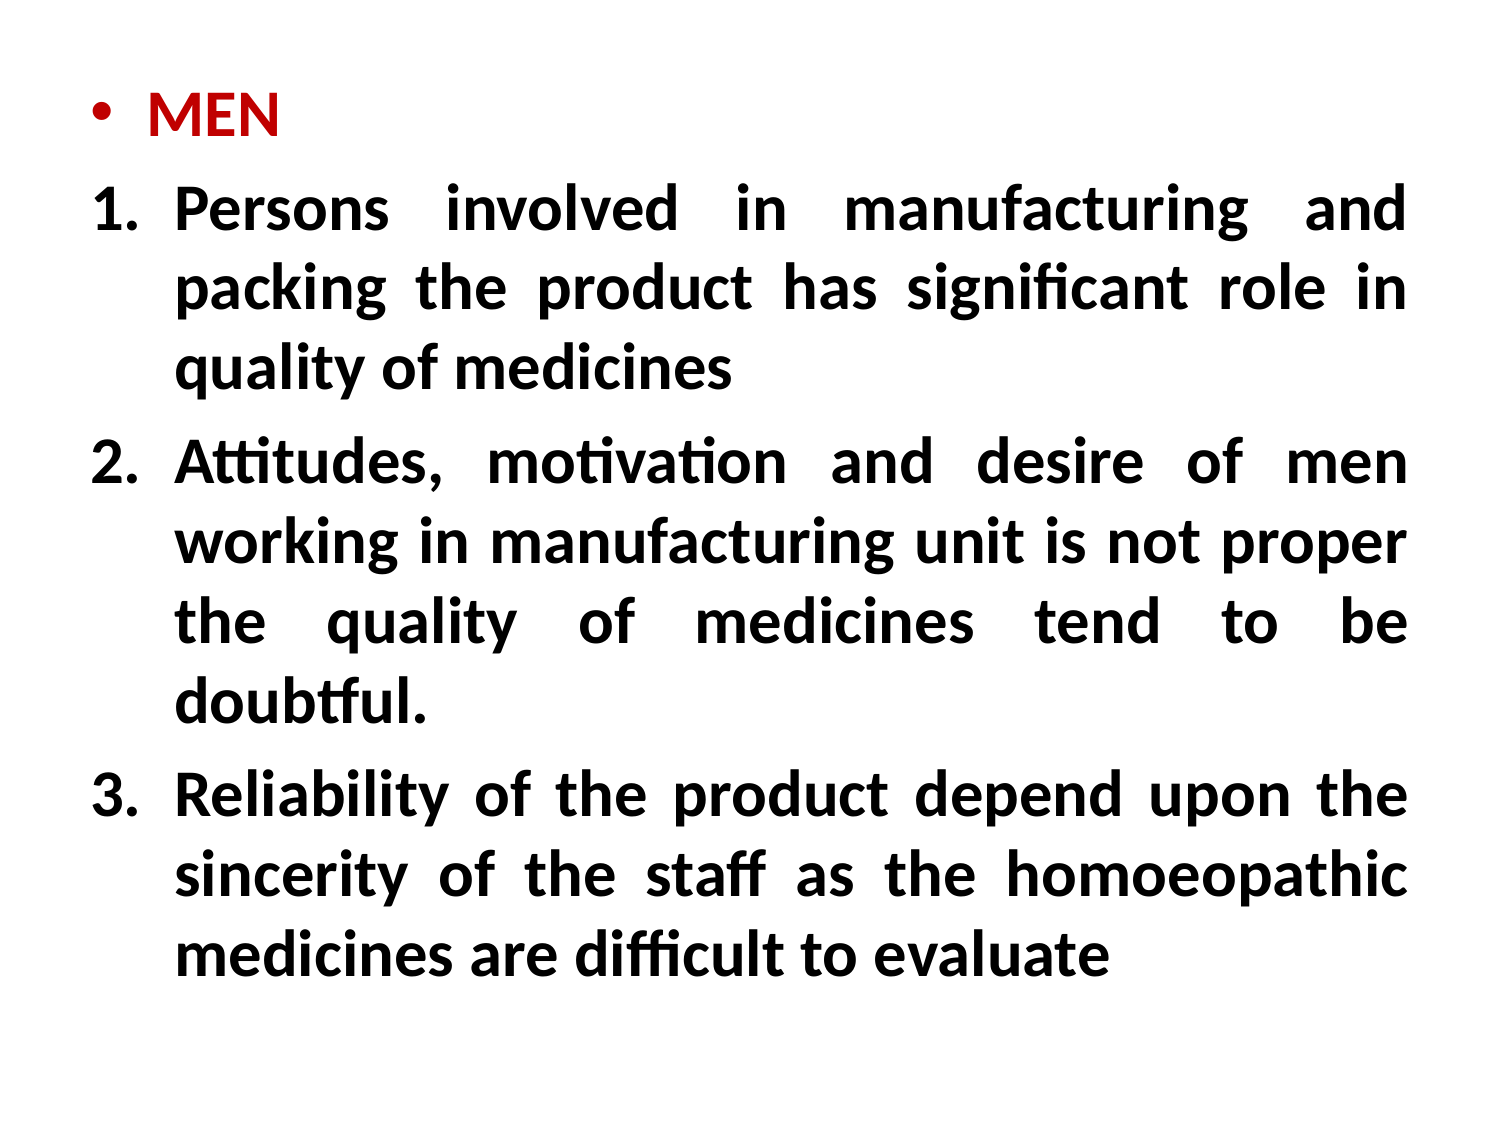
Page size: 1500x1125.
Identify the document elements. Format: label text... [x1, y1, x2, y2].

list MEN Persons involved in manufacturing and packing the product has significant role in quality of medicines Attitudes, motivation and desire of men working in manufacturing unit is not proper the quality of medicines tend to be doubtful. Reliability of the product depend upon the sincerity of the staff as the homoeopathic medicines are difficult to evaluate [75, 62, 1425, 1075]
